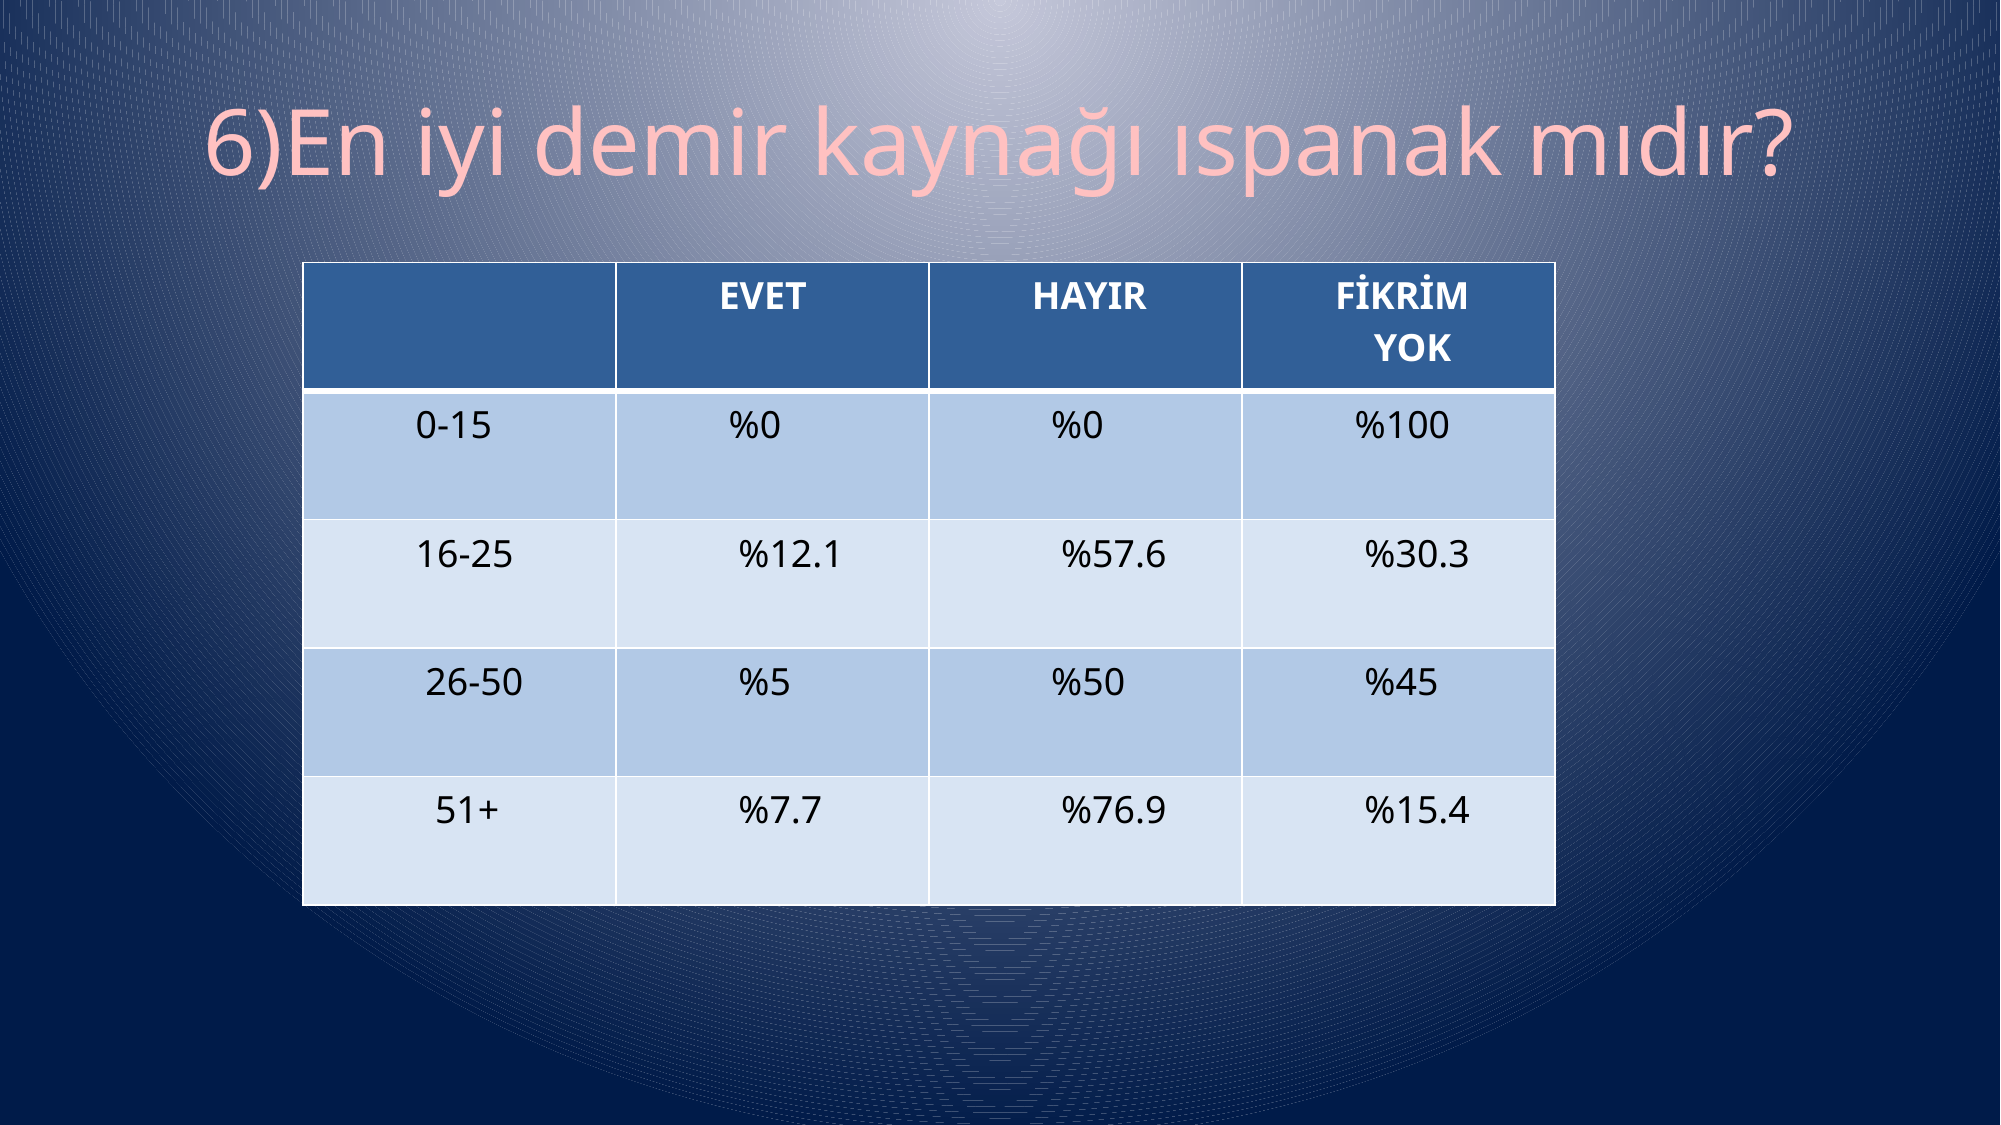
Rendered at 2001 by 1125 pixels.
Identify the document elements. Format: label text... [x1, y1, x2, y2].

table_cell 51+ [304, 777, 615, 904]
table_cell %15.4 [1243, 777, 1554, 904]
table_header HAYIR [930, 263, 1241, 388]
table_cell %50 [930, 649, 1241, 776]
table_cell %5 [617, 649, 928, 776]
table_cell %0 [930, 394, 1241, 519]
table_cell 16-25 [304, 520, 615, 647]
table_header FİKRİM YOK [1243, 263, 1554, 388]
table_cell %76.9 [930, 777, 1241, 904]
table_cell %57.6 [930, 520, 1241, 647]
table_header [304, 263, 615, 388]
table_cell %100 [1243, 394, 1554, 519]
title 6)En iyi demir kaynağı ıspanak mıdır? [99, 45, 1900, 233]
table_cell %45 [1243, 649, 1554, 776]
table_header EVET [617, 263, 928, 388]
table_cell 0-15 [304, 394, 615, 519]
table_cell %7.7 [617, 777, 928, 904]
table_cell %30.3 [1243, 520, 1554, 647]
table_cell %0 [617, 394, 928, 519]
table_cell 26-50 [304, 649, 615, 776]
table_cell %12.1 [617, 520, 928, 647]
